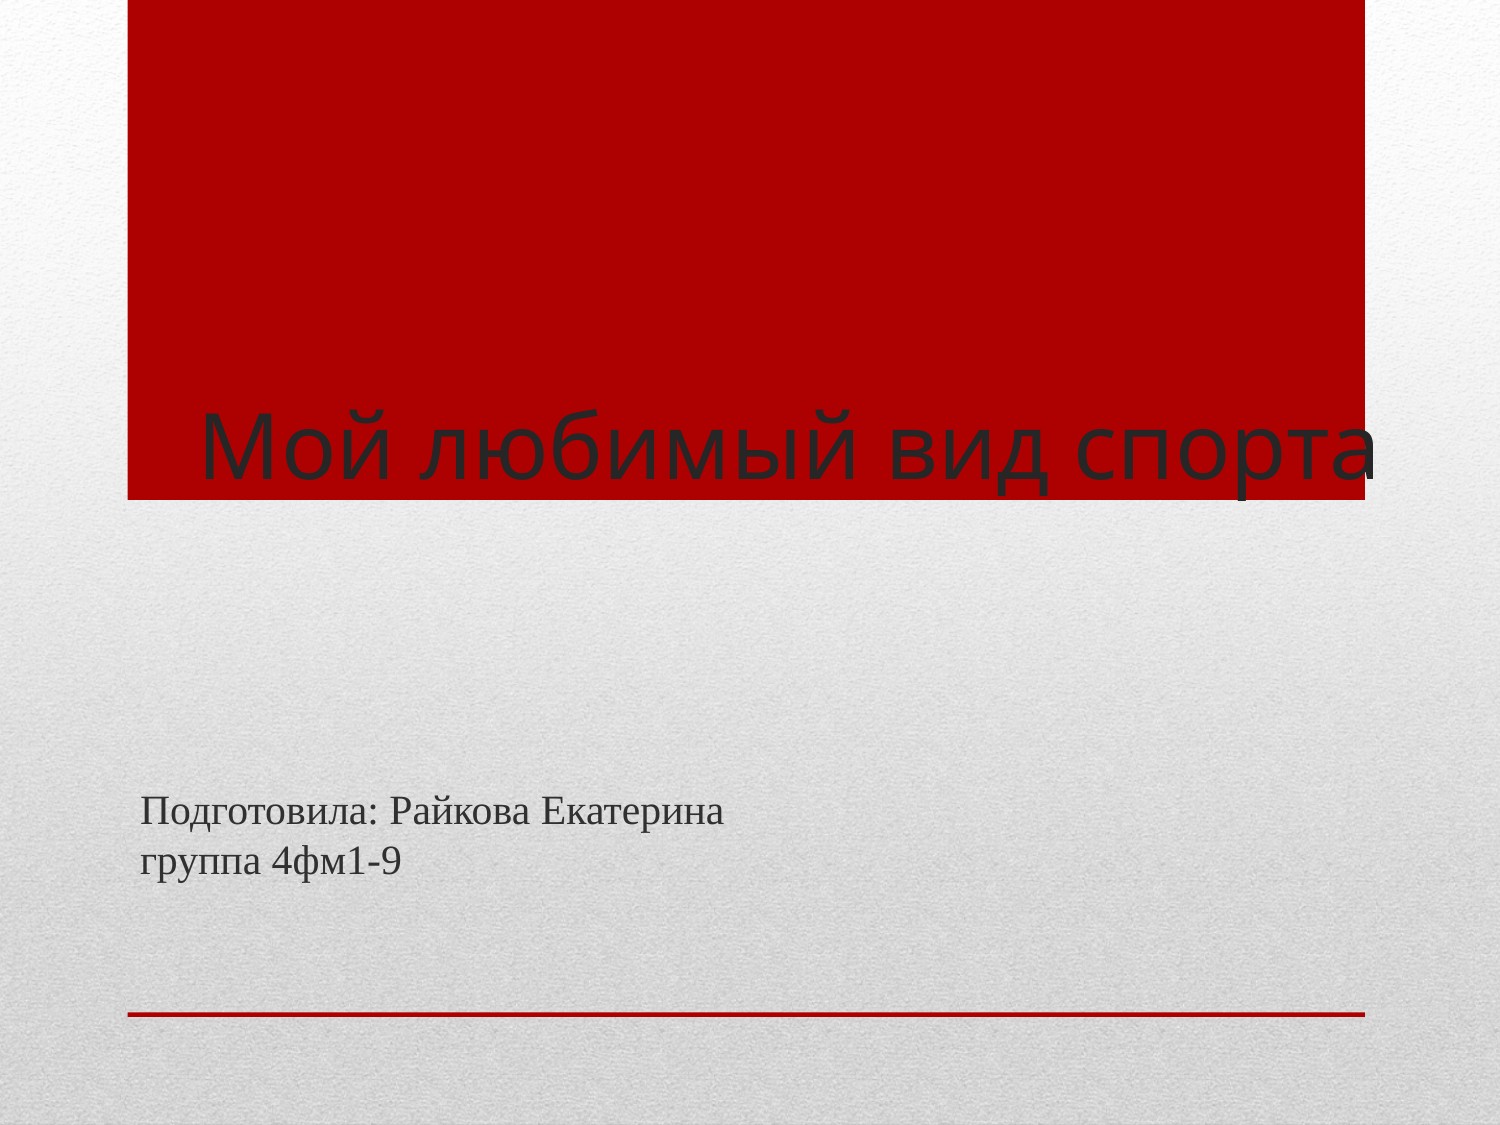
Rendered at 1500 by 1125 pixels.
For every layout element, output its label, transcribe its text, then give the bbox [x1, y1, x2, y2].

subtitle Подготовила: Райкова Екатерина группа 4фм1-9 [125, 774, 1250, 938]
title Мой любимый вид спорта [183, 373, 1421, 506]
